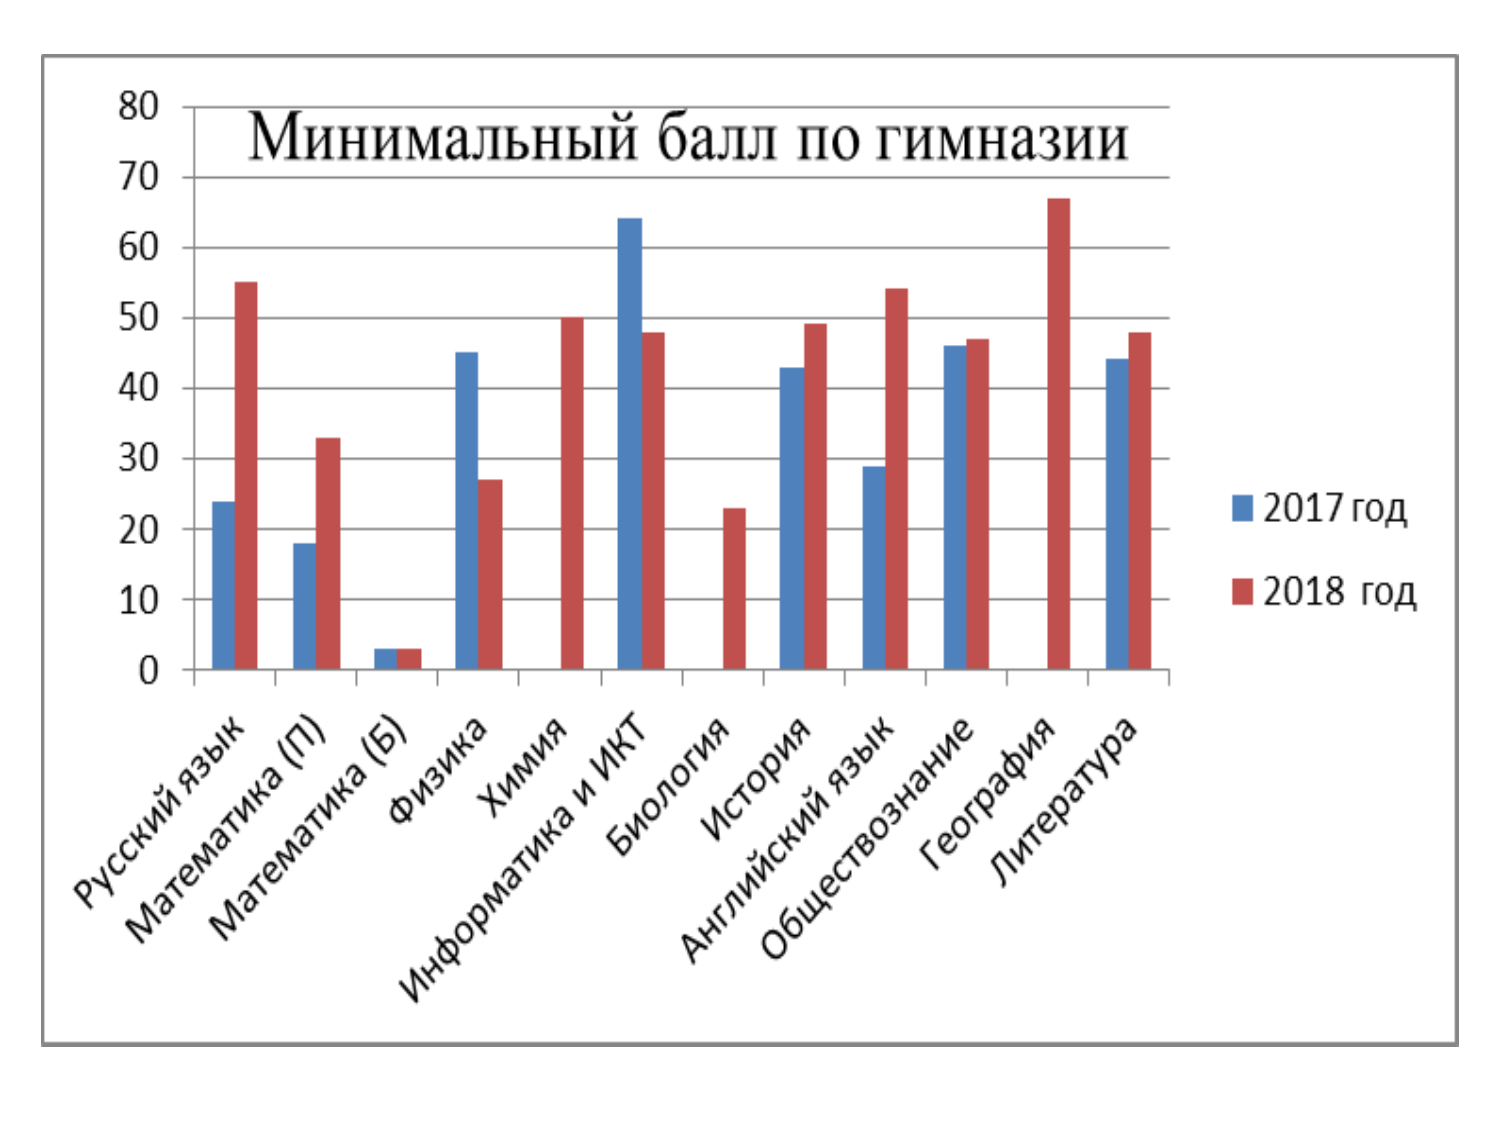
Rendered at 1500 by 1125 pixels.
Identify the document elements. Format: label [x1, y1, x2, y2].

picture [41, 54, 1459, 1047]
